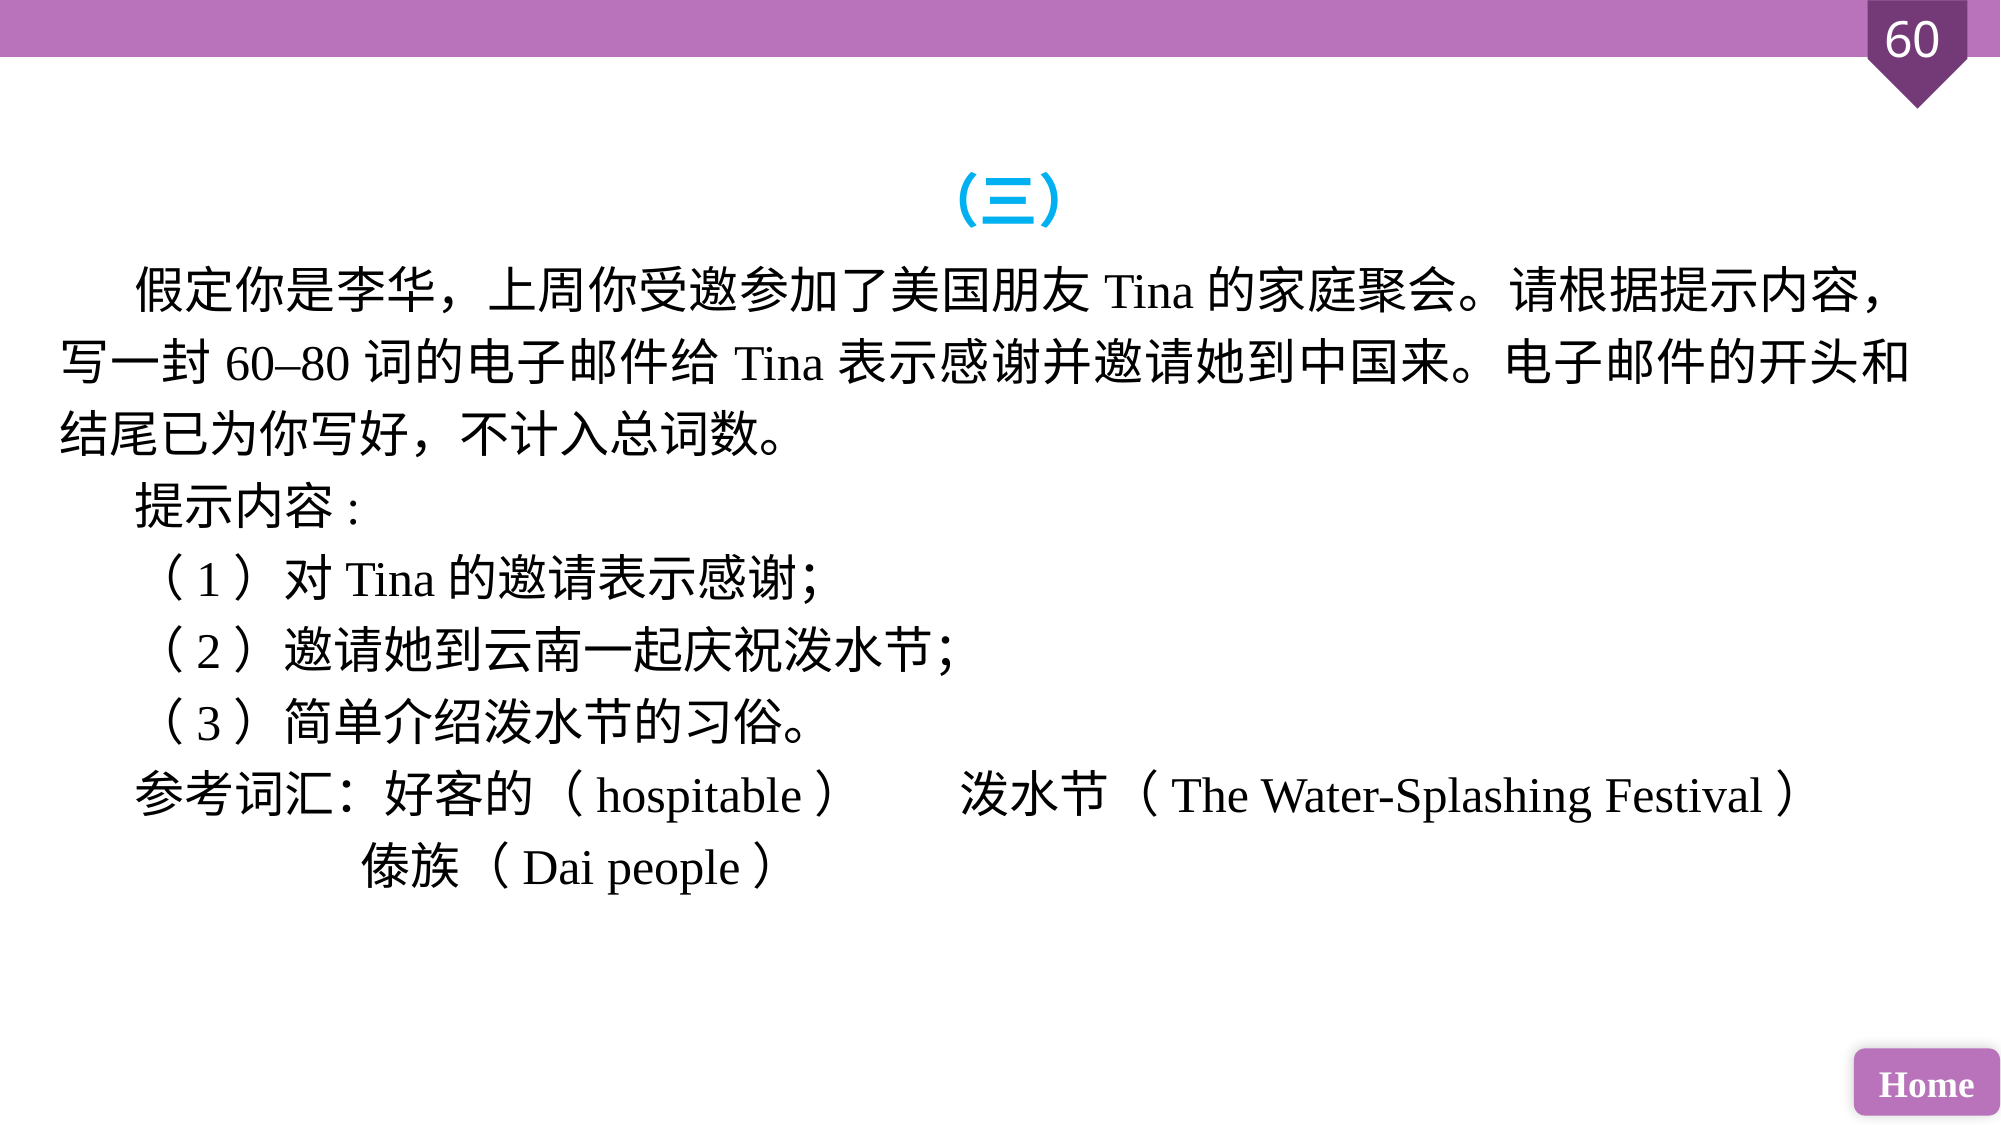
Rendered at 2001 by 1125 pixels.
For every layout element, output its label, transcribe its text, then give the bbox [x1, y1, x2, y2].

text_box （三） 假定你是李华，上周你受邀参加了美国朋友Tina的家庭聚会。请根据提示内容，写一封60–80词的电子邮件给Tina表示感谢并邀请她到中国来。电子邮件的开头和结尾已为你写好，不计入总词数。 提示内容: （1）对Tina的邀请表示感谢； （2）邀请她到云南一起庆祝泼水节； （3）简单介绍泼水节的习俗。 参考词汇：好客的（hospitable） 泼水节（The Water-Splashing Festival） 傣族（Dai people） [44, 142, 1926, 903]
